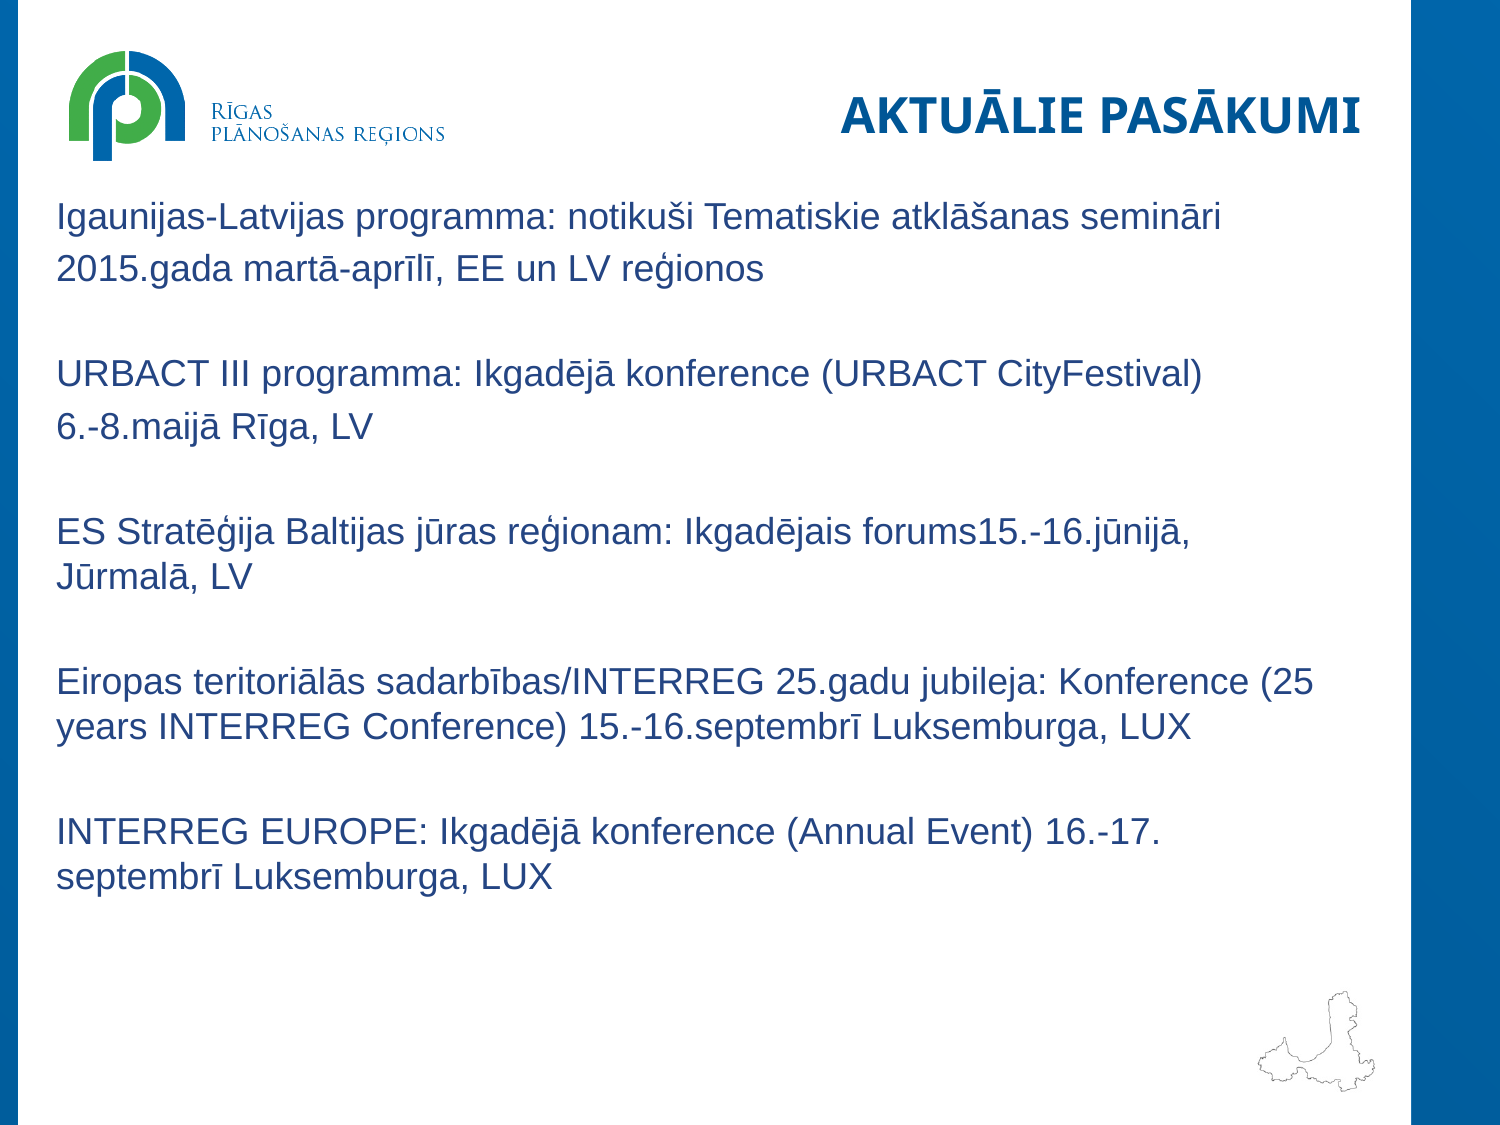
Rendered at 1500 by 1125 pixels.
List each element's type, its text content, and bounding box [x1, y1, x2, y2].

picture [49, 30, 463, 172]
title Aktuālie pasākumi [478, 66, 1376, 161]
list Igaunijas-Latvijas programma: notikuši Tematiskie atklāšanas semināri 2015.gada martā-aprīlī, EE un LV reģionos URBACT III programma: Ikgadējā konference (URBACT CityFestival) 6.-8.maijā Rīga, LV ES Stratēģija Baltijas jūras reģionam: Ikgadējais forums15.-16.jūnijā, Jūrmalā, LV Eiropas teritoriālās sadarbības/INTERREG 25.gadu jubileja: Konference (25 years INTERREG Conference) 15.-16.septembrī Luksemburga, LUX INTERREG EUROPE: Ikgadējā konference (Annual Event) 16.-17. septembrī Luksemburga, LUX [41, 184, 1353, 965]
picture [1257, 987, 1376, 1093]
